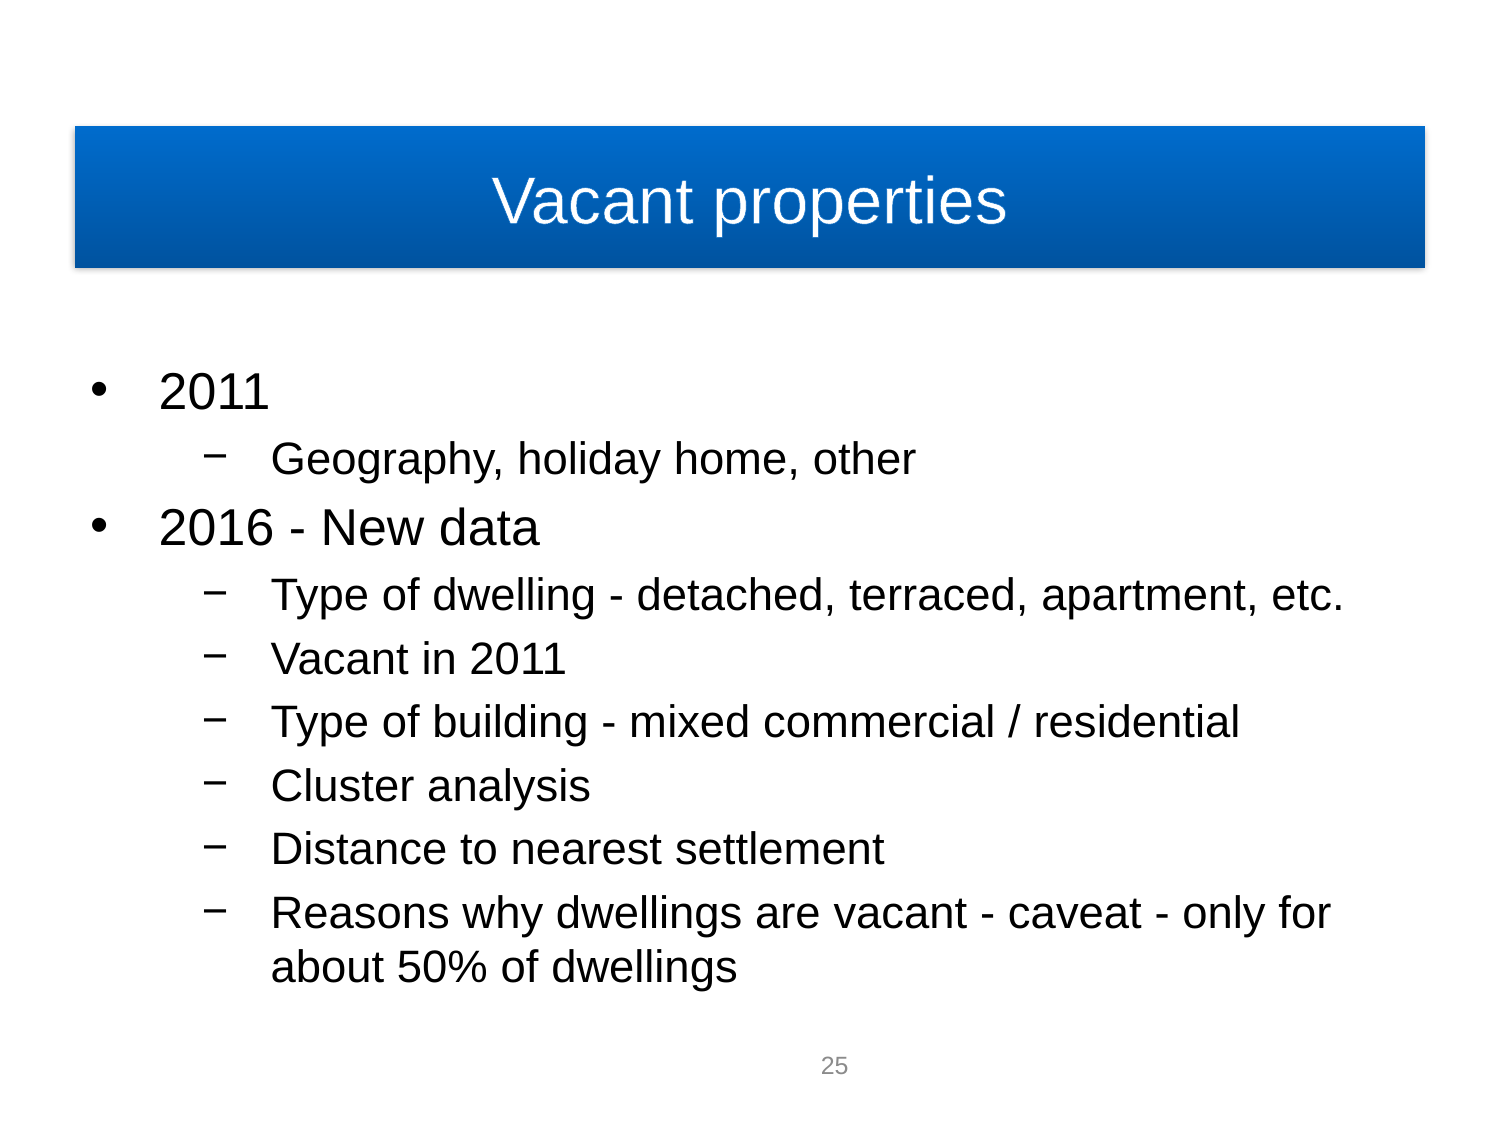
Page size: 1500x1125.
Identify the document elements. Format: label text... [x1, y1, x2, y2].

title Vacant properties [75, 126, 1425, 268]
slide_number 25 [513, 1035, 864, 1095]
list 2011 Geography, holiday home, other 2016 - New data Type of dwelling - detached, terraced, apartment, etc. Vacant in 2011 Type of building - mixed commercial / residential Cluster analysis Distance to nearest settlement Reasons why dwellings are vacant - caveat - only for about 50% of dwellings [75, 349, 1425, 1005]
